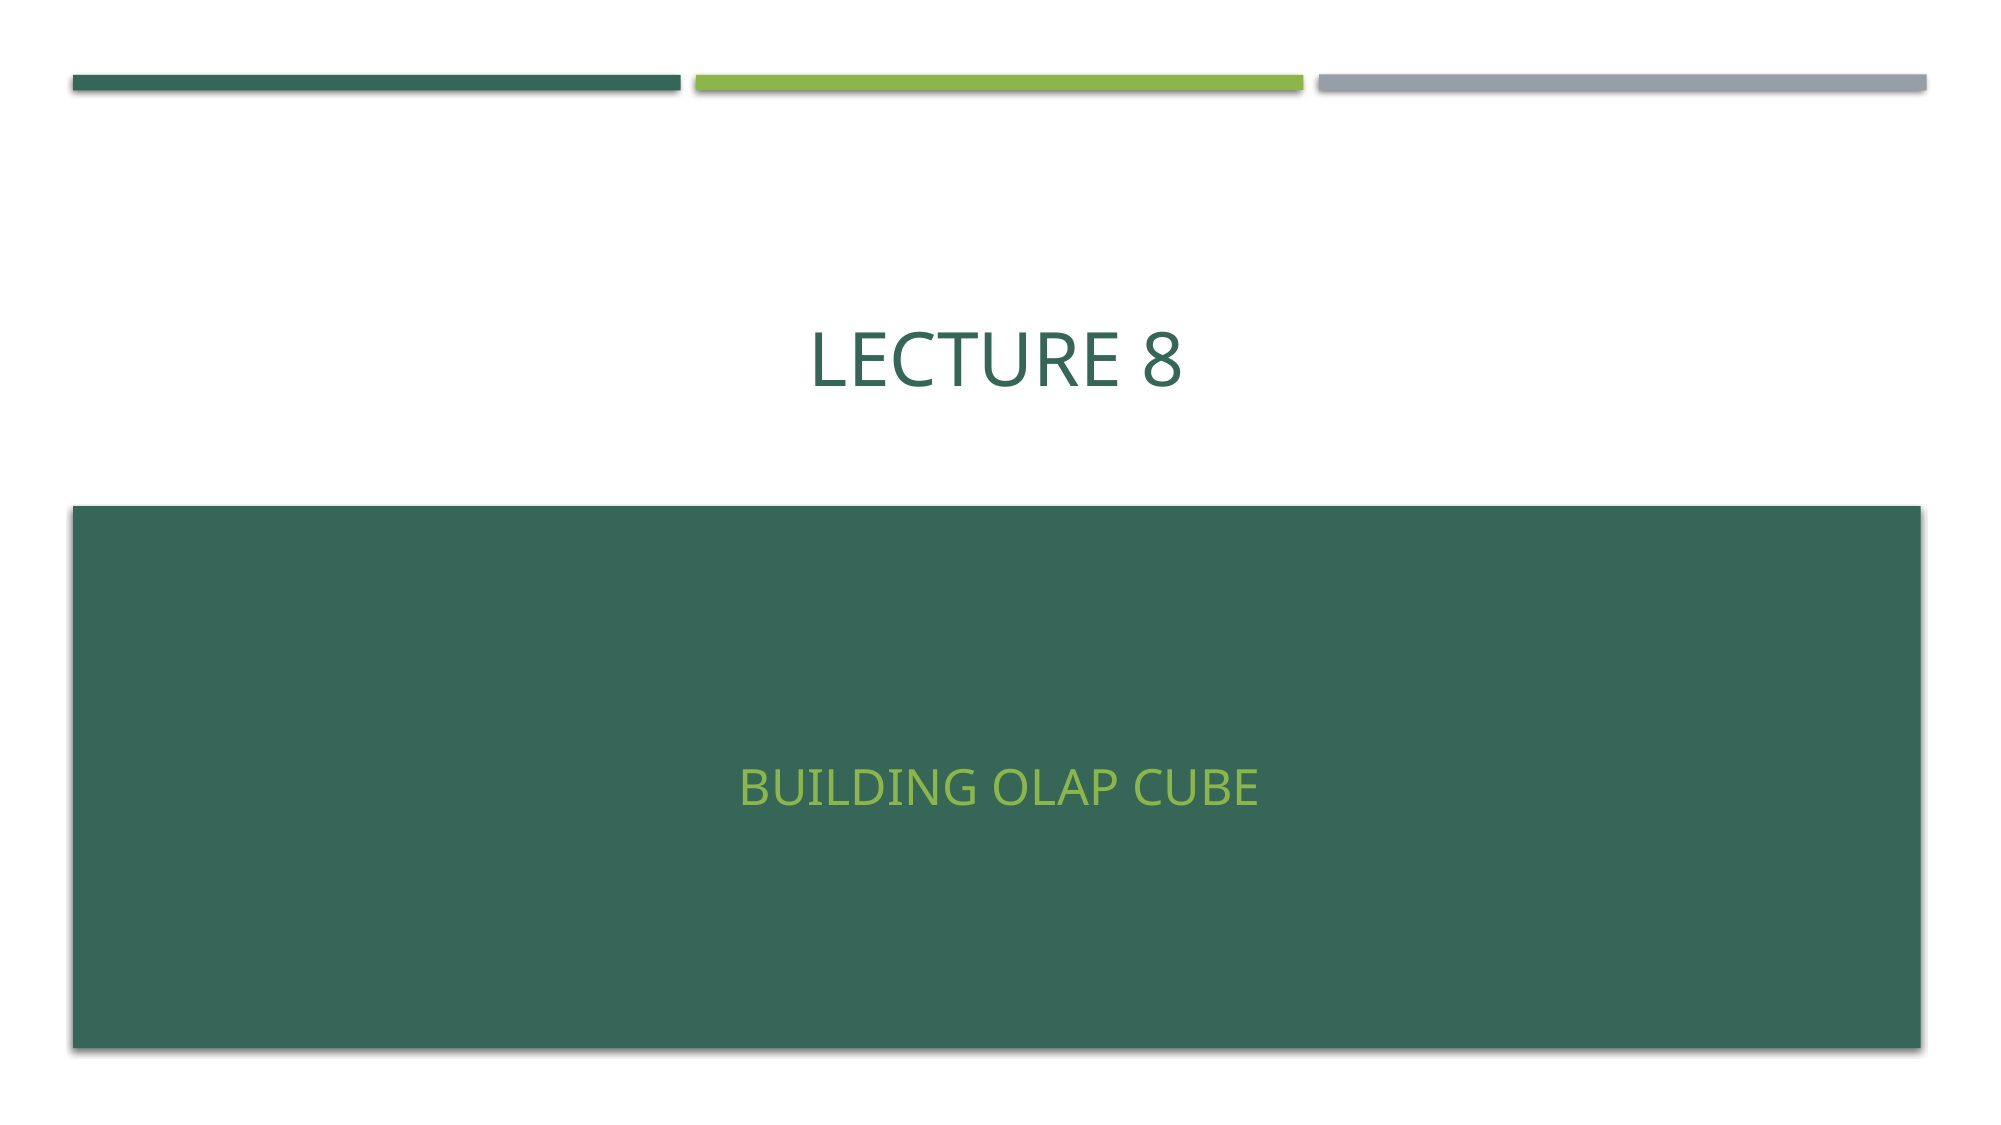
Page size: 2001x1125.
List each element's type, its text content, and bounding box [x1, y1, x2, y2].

subtitle Building OLAP cube [98, 747, 1902, 845]
title Lecture 8 [95, 167, 1899, 410]
